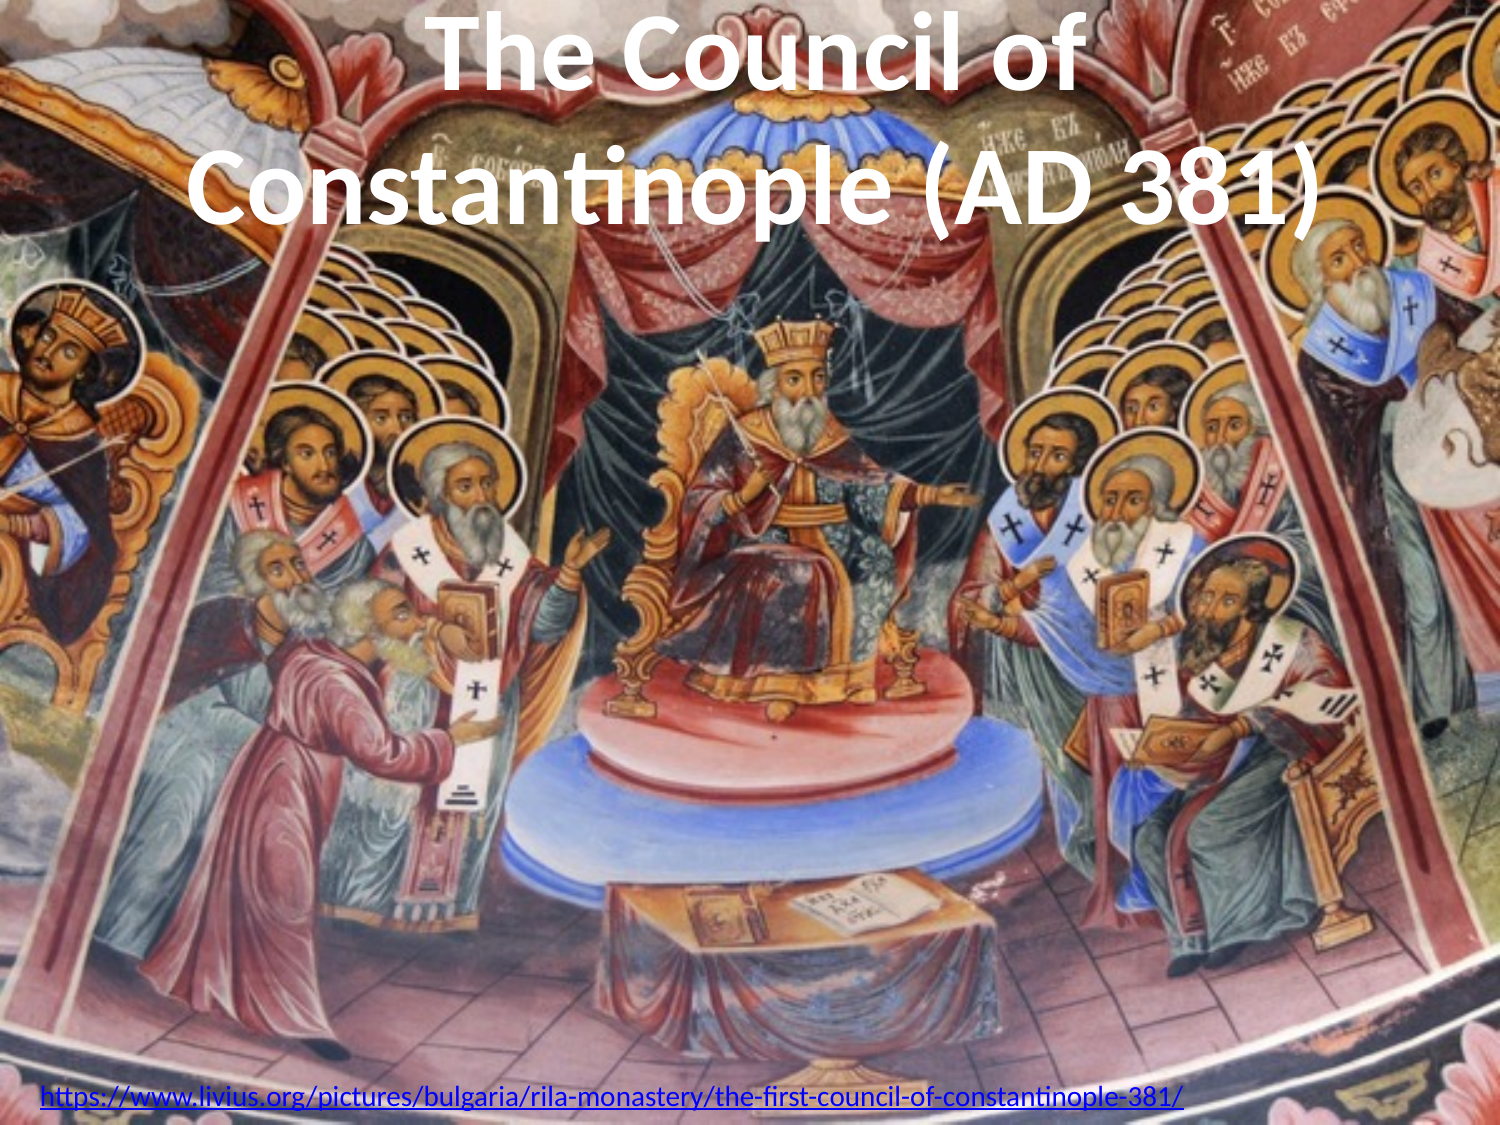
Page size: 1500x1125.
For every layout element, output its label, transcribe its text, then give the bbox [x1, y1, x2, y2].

picture [0, 0, 1500, 1125]
title The Council of Constantinople (AD 381) [50, 0, 1463, 225]
text_box https://www.livius.org/pictures/bulgaria/rila-monastery/the-first-council-of-constantinople-381/ [24, 1069, 1488, 1120]
